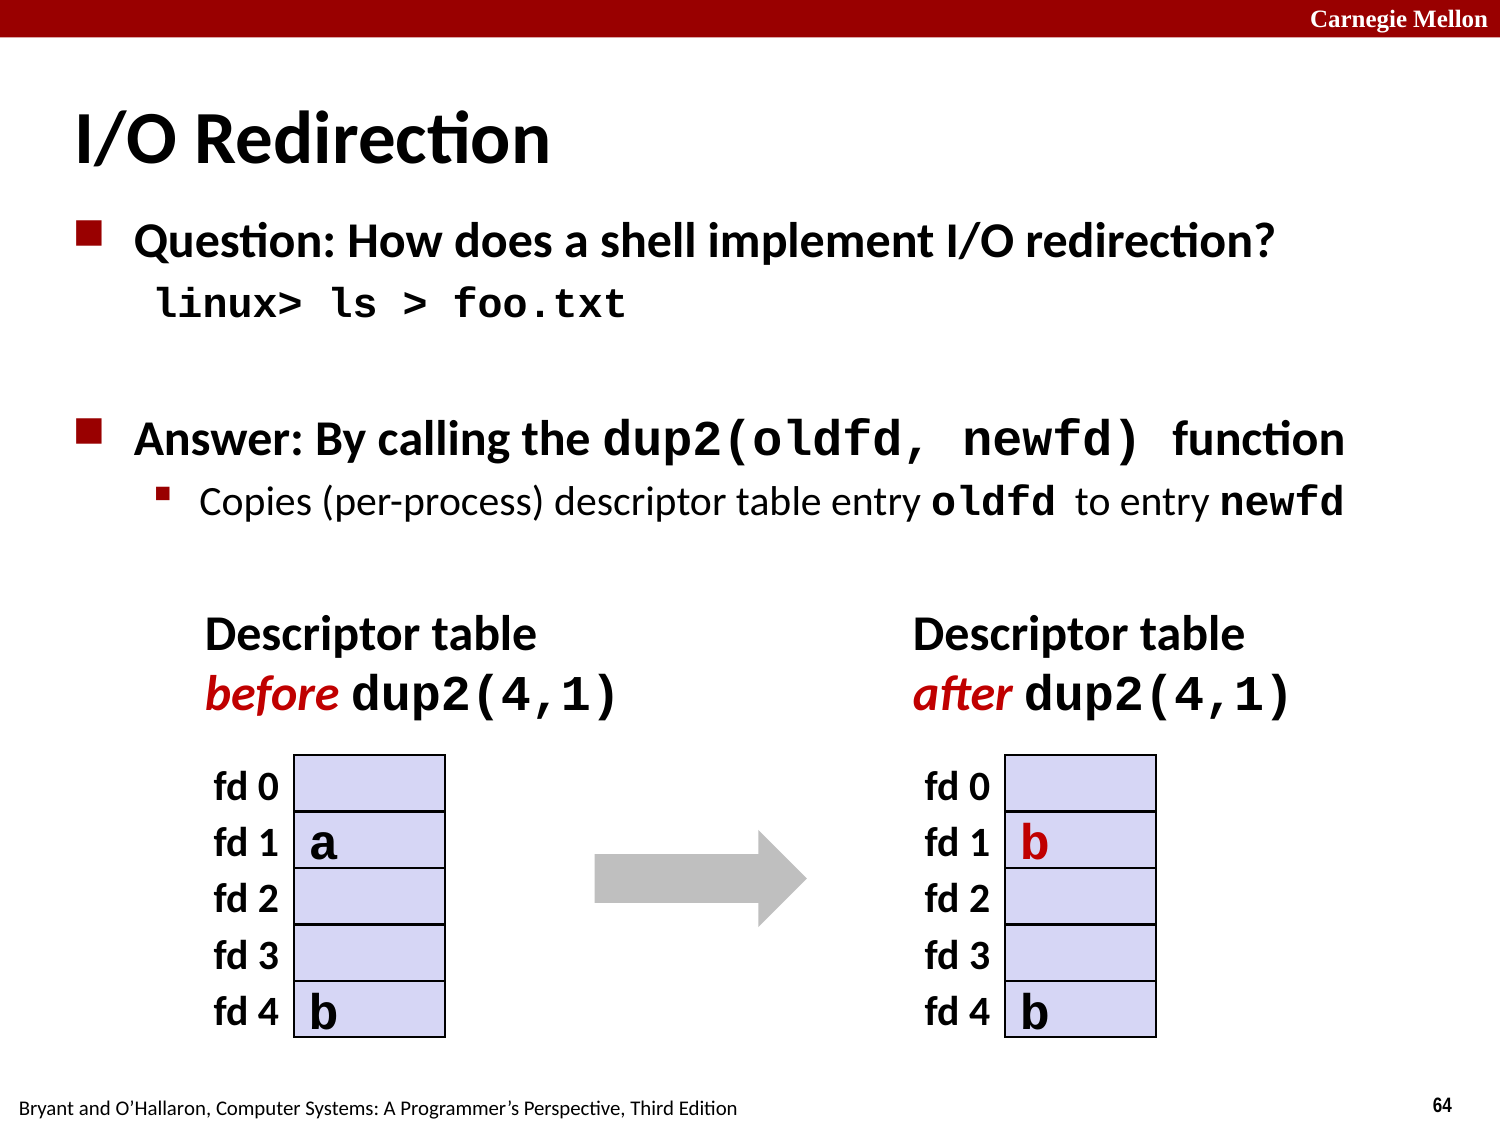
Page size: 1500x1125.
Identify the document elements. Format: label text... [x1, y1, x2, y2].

text_box Descriptor table before dup2(4,1) [189, 593, 591, 728]
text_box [142, 754, 445, 1038]
list Question: How does a shell implement I/O redirection? linux> ls > foo.txt Answer: By calling the dup2(oldfd, newfd) function Copies (per-process) descriptor table entry oldfd to entry newfd [62, 199, 1426, 513]
title I/O Redirection [59, 71, 1306, 197]
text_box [594, 592, 1312, 1038]
